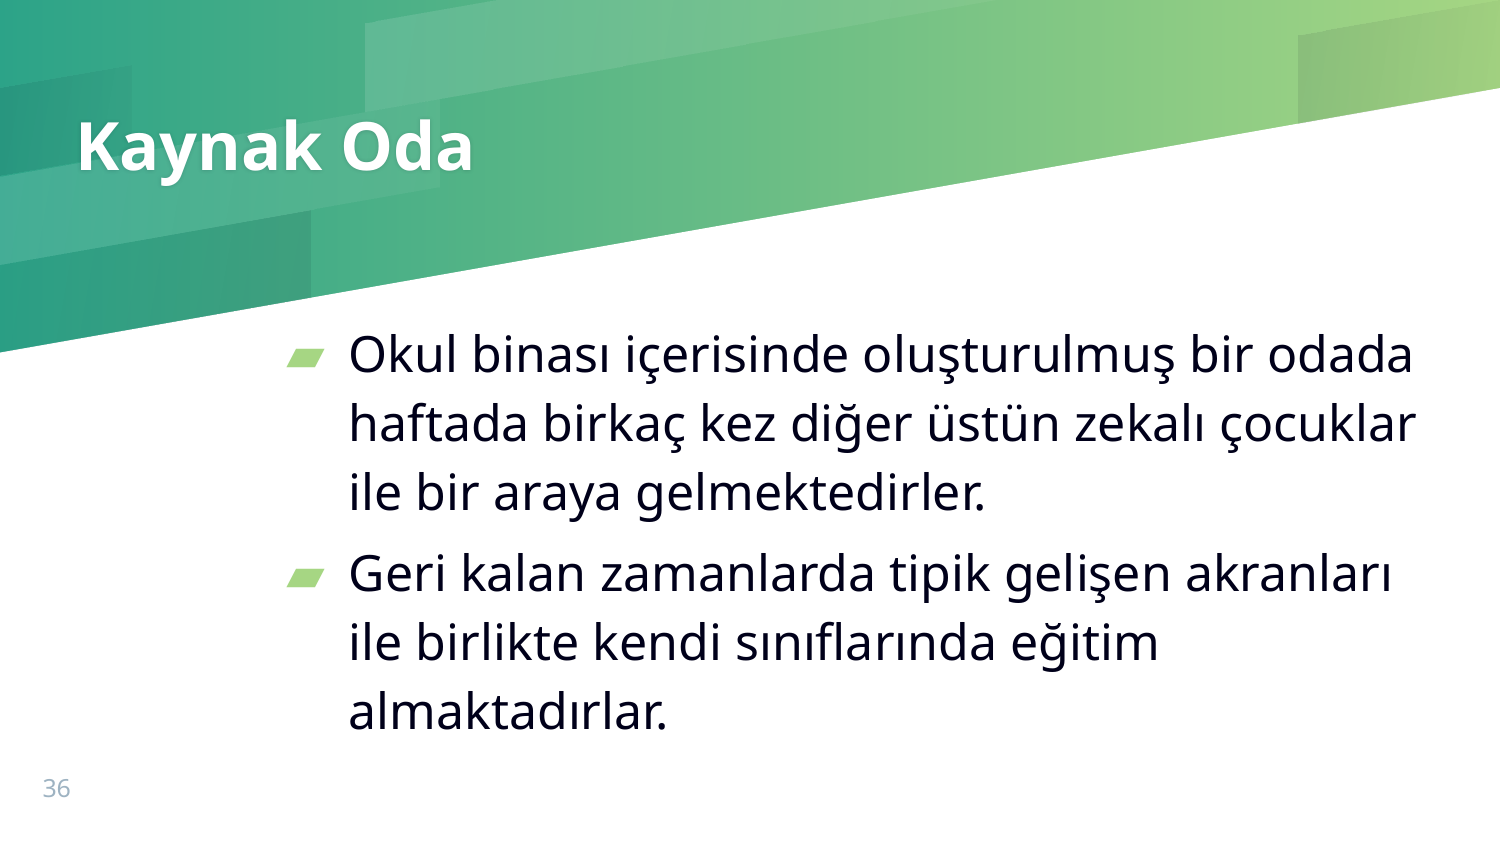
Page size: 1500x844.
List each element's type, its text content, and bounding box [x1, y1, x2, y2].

title Kaynak Oda [75, 0, 975, 298]
list Okul binası içerisinde oluşturulmuş bir odada haftada birkaç kez diğer üstün zekalı çocuklar ile bir araya gelmektedirler. Geri kalan zamanlarda tipik gelişen akranları ile birlikte kendi sınıflarında eğitim almaktadırlar. [274, 313, 1425, 767]
slide_number 36 [42, 766, 122, 807]
